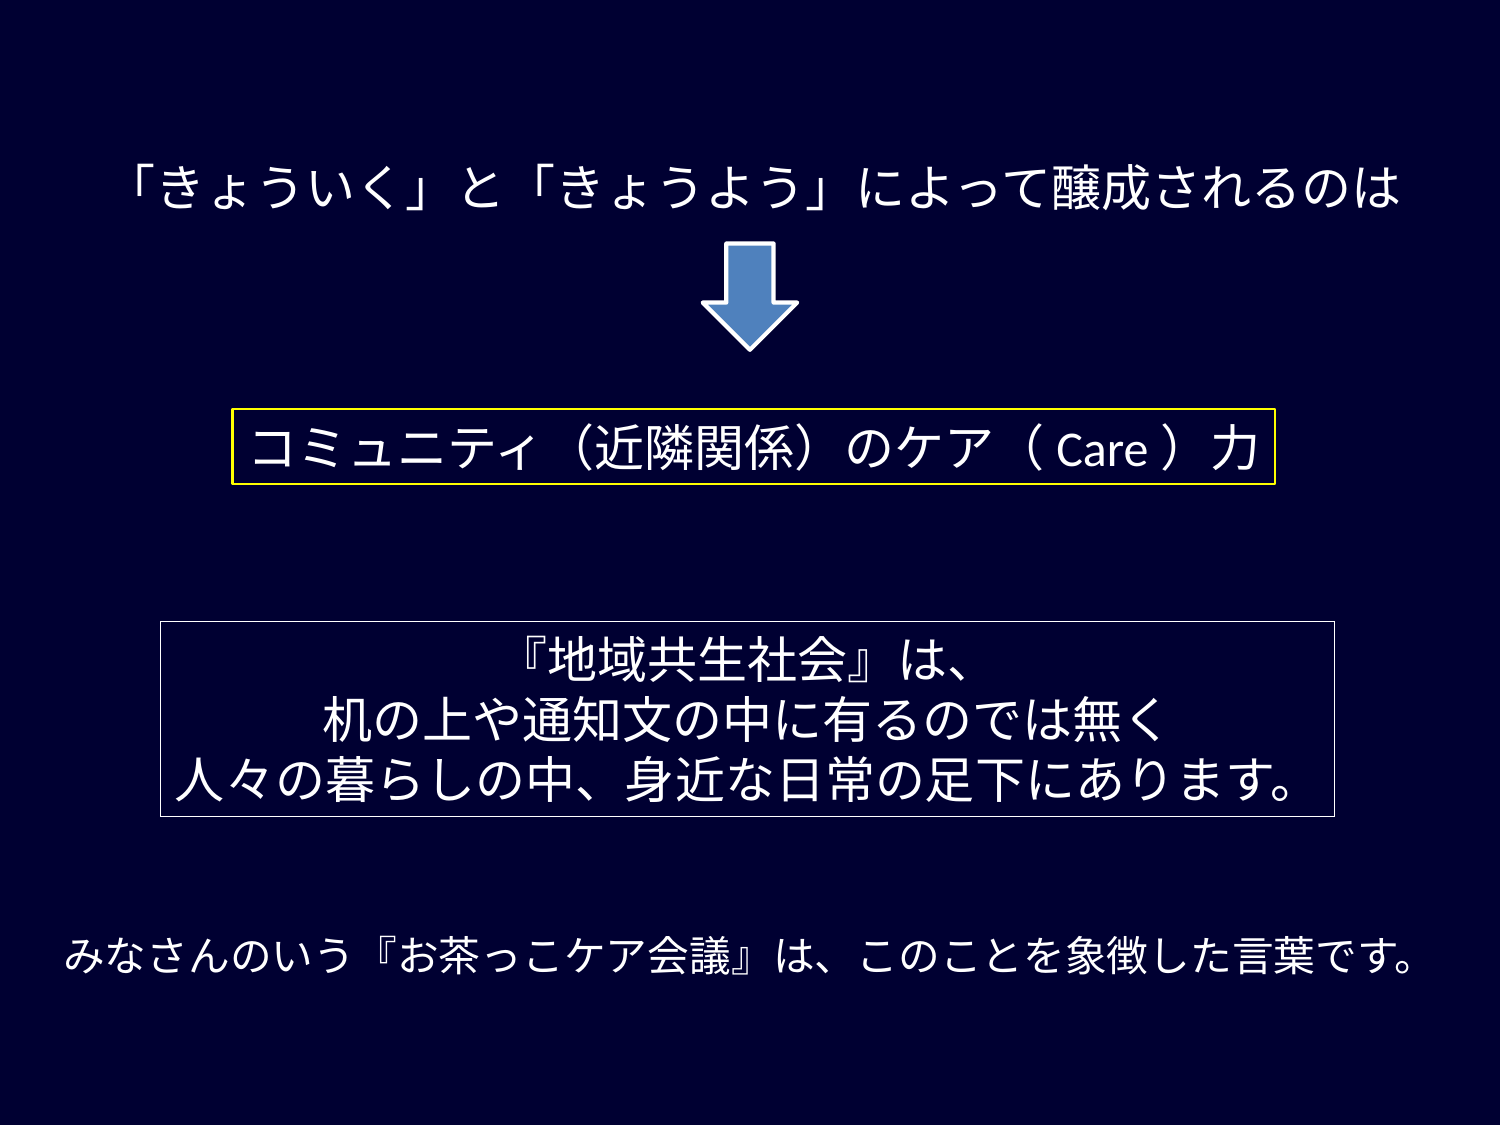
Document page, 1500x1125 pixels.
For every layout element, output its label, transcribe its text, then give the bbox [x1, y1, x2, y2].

text_box コミュニティ（近隣関係）のケア（Care）力 [232, 408, 1276, 484]
text_box みなさんのいう『お茶っこケア会議』は、このことを象徴した言葉です。 [48, 877, 1452, 1032]
text_box [700, 241, 800, 352]
text_box 『地域共生社会』は、 机の上や通知文の中に有るのでは無く 人々の暮らしの中、身近な日常の足下にあります。 [160, 621, 1335, 817]
text_box 「きょういく」と「きょうよう」によって醸成されるのは [90, 148, 1416, 224]
